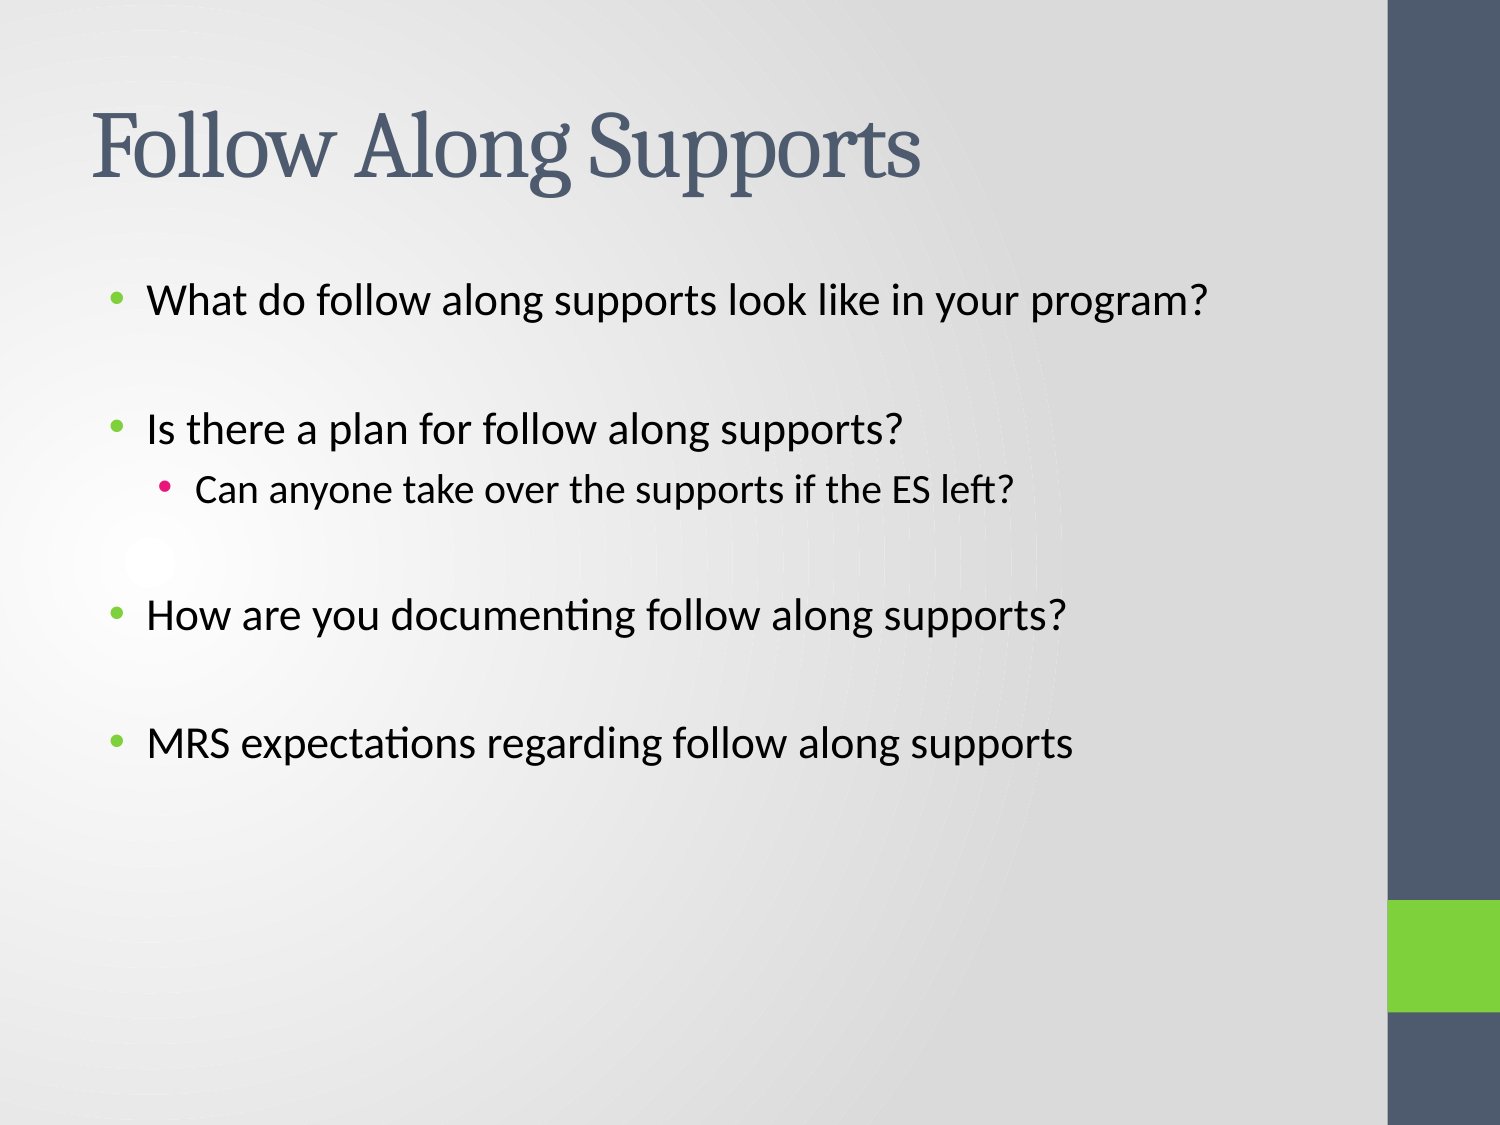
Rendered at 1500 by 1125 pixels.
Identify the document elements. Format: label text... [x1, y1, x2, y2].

list What do follow along supports look like in your program? Is there a plan for follow along supports? Can anyone take over the supports if the ES left? How are you documenting follow along supports? MRS expectations regarding follow along supports [74, 262, 1326, 1051]
title Follow Along Supports [75, 45, 1325, 233]
